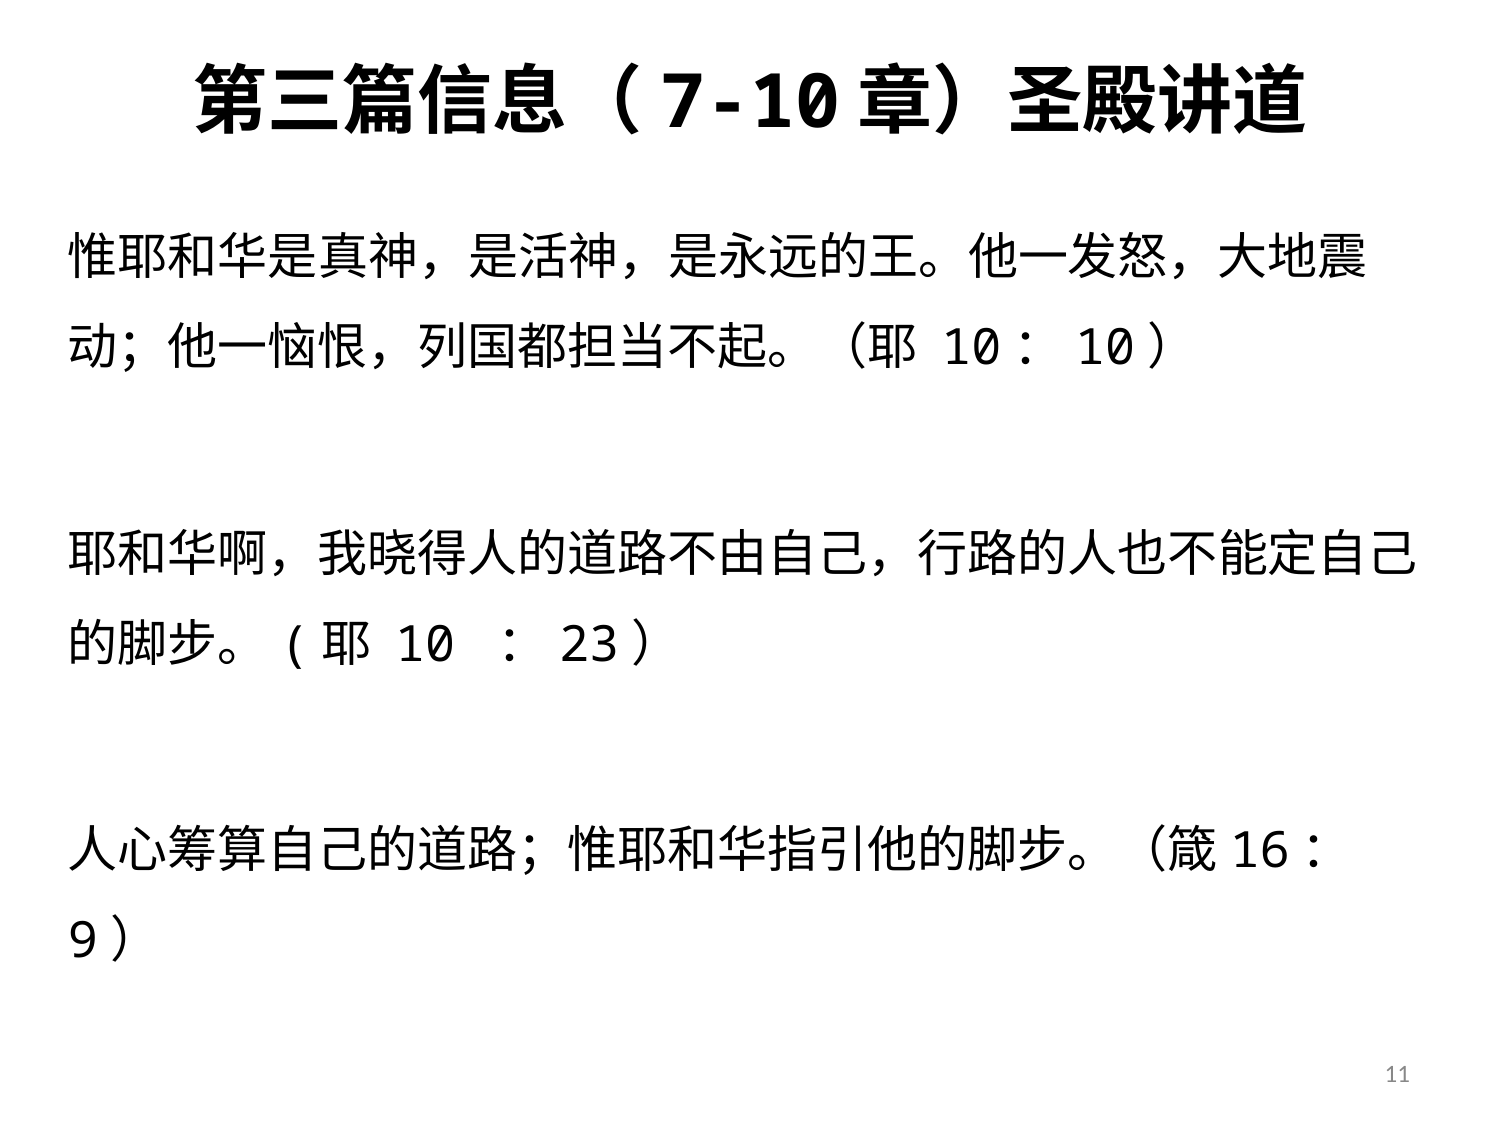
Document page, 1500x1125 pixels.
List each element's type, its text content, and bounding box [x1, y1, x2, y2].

title 第三篇信息（7-10章）圣殿讲道 [75, 45, 1425, 150]
list 惟耶和华是真神，是活神，是永远的王。他一发怒，大地震动；他一恼恨，列国都担当不起。（耶 10：10） 耶和华啊，我晓得人的道路不由自己，行路的人也不能定自己的脚步。(耶 10 ：23） 人心筹算自己的道路；惟耶和华指引他的脚步。（箴16：9） [48, 187, 1460, 1035]
slide_number 11 [1074, 1042, 1425, 1103]
